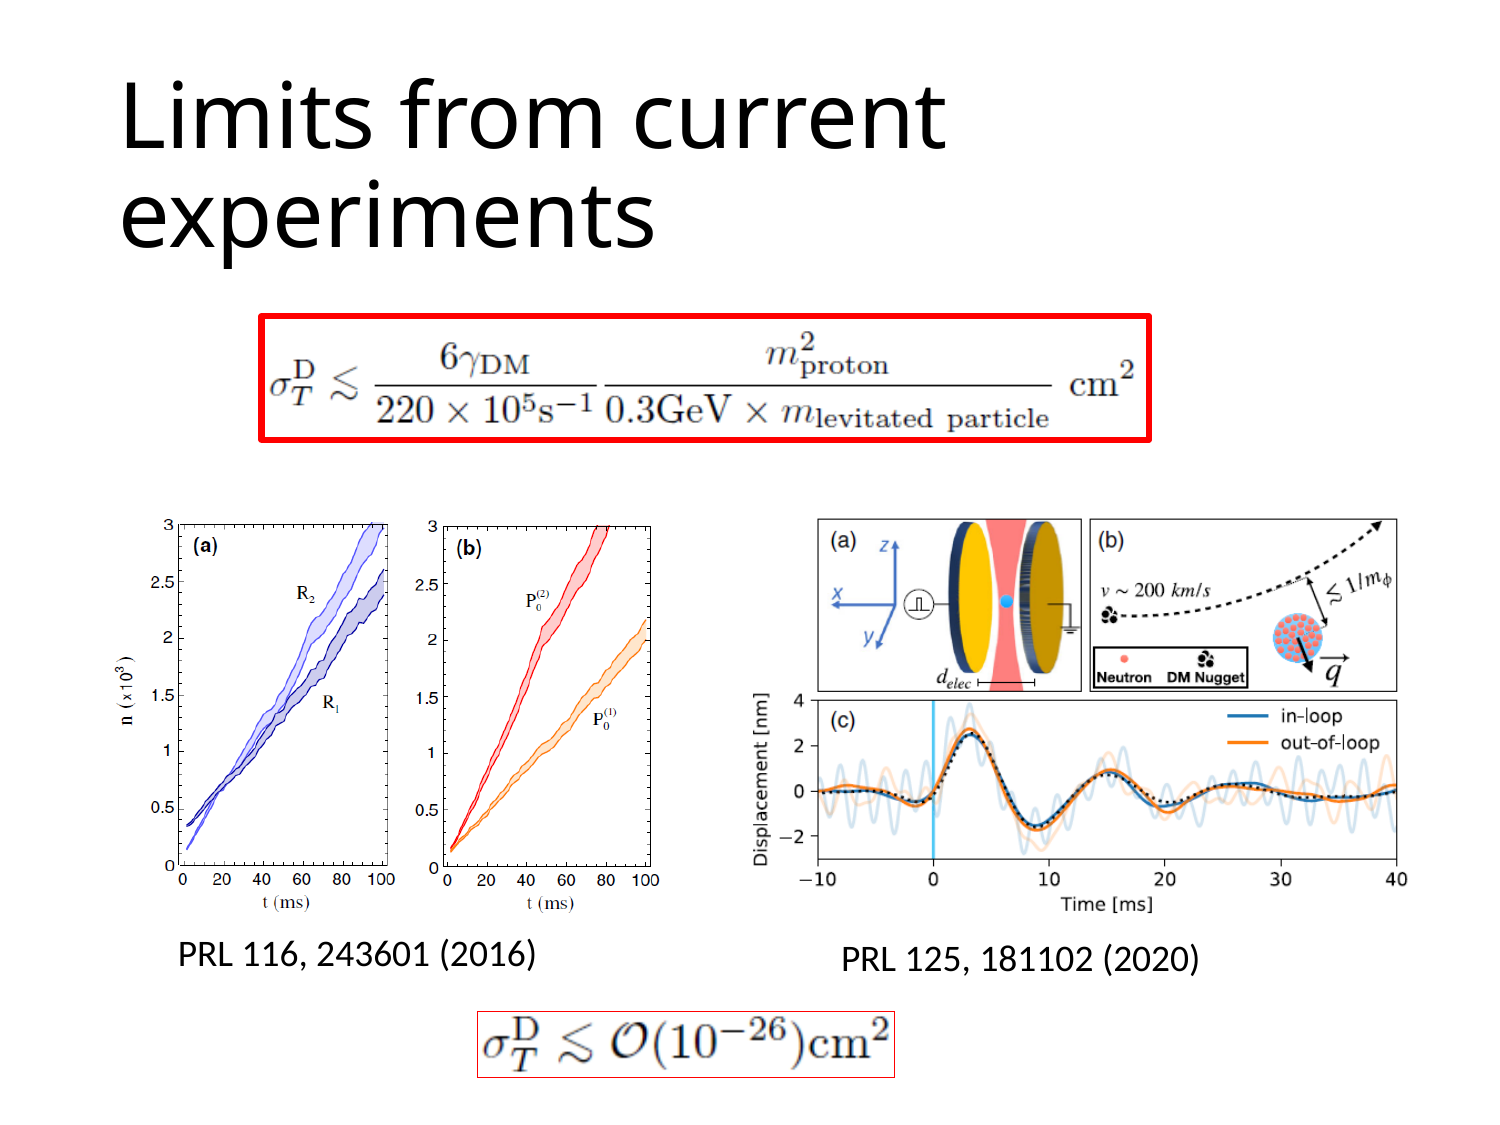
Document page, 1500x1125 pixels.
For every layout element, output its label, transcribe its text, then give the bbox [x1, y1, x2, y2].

picture [264, 319, 1146, 437]
picture [477, 1011, 895, 1078]
picture [103, 512, 661, 922]
picture [732, 512, 1414, 922]
title Limits from current experiments [103, 59, 1397, 278]
text_box PRL 116, 243601 (2016) [163, 921, 954, 982]
text_box PRL 125, 181102 (2020) [826, 926, 1500, 987]
